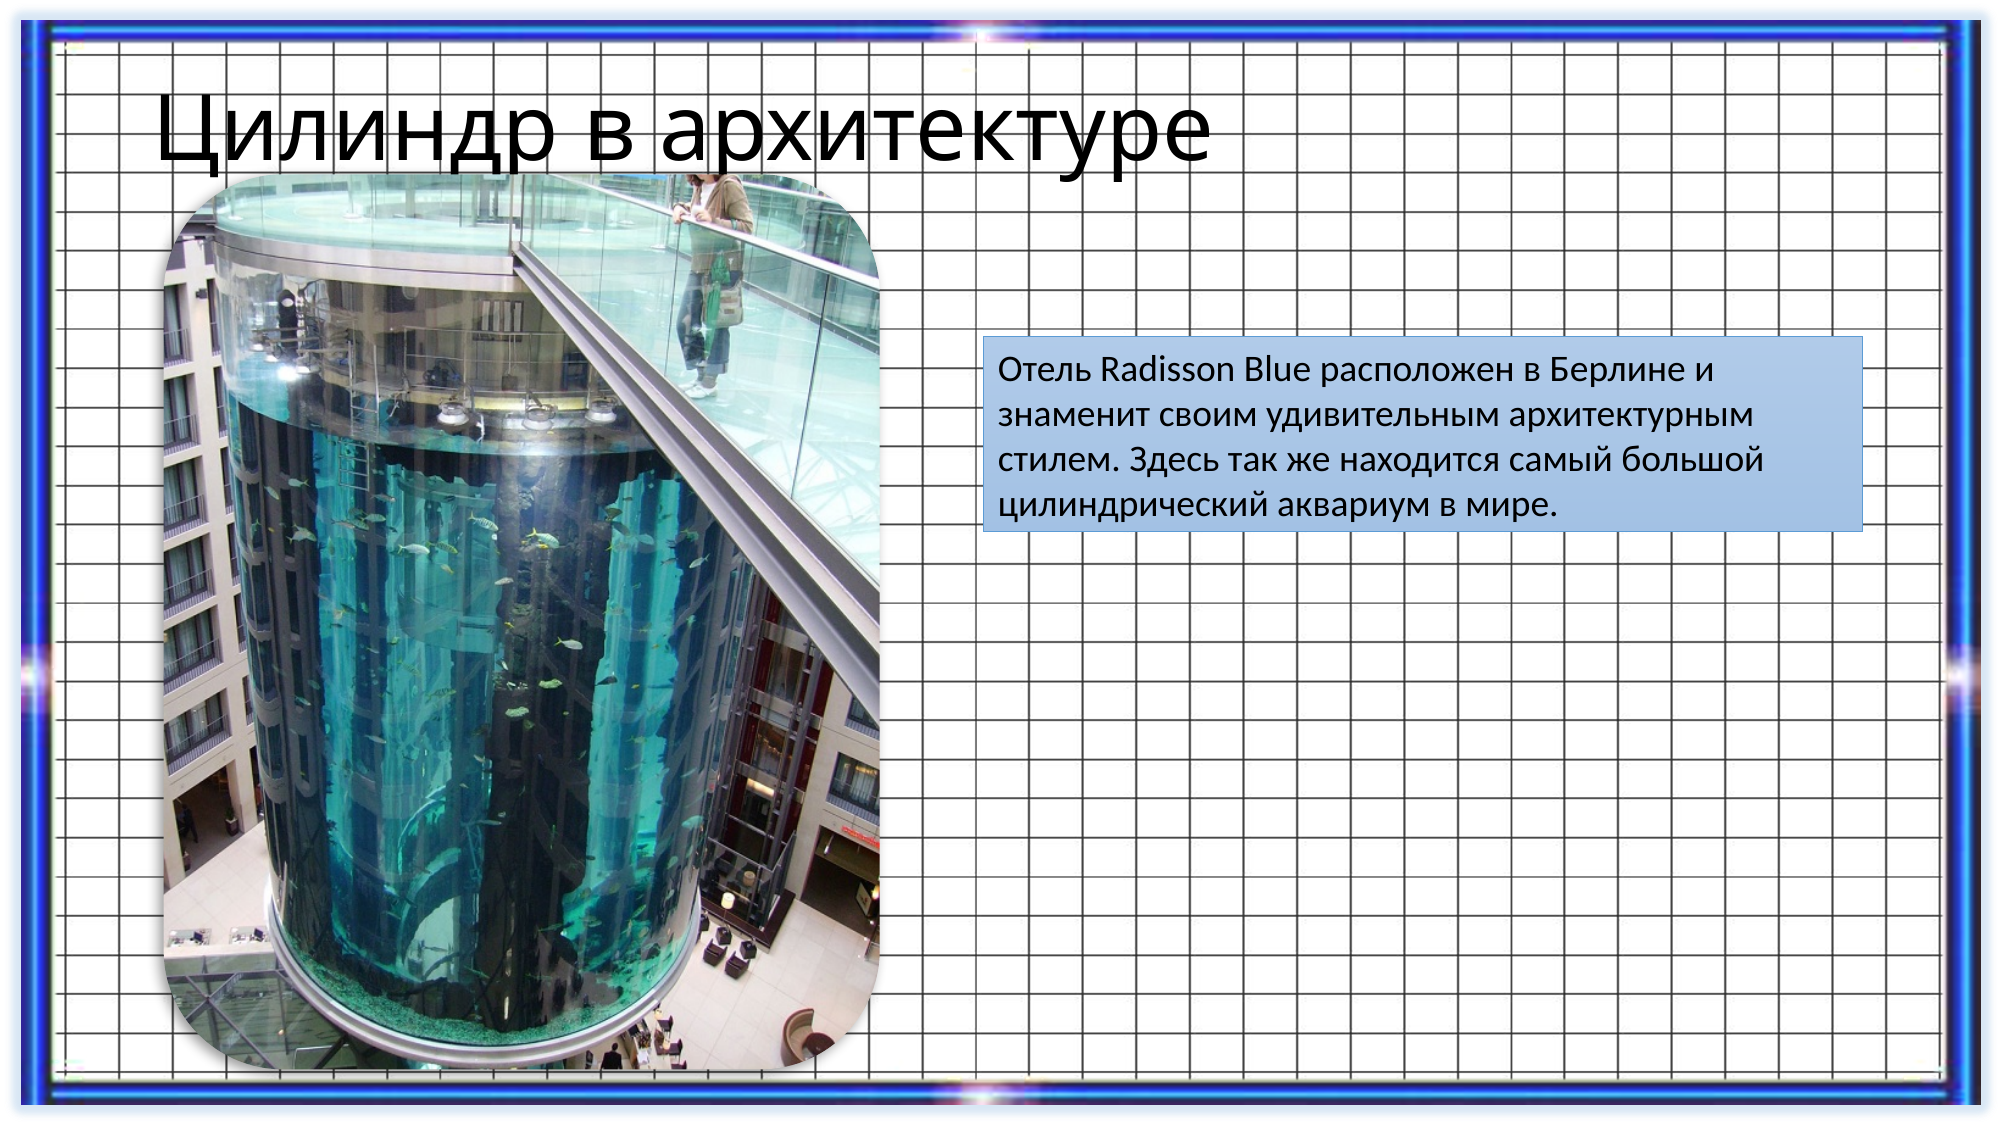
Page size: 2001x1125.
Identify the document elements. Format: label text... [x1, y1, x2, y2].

picture [163, 174, 880, 1070]
text_box Отель Radisson Blue расположен в Берлине и знаменит своим удивительным архитектурным стилем. Здесь так же находится самый большой цилиндрический аквариум в мире. [983, 336, 1863, 532]
title Цилиндр в архитектуре [137, 59, 1863, 203]
